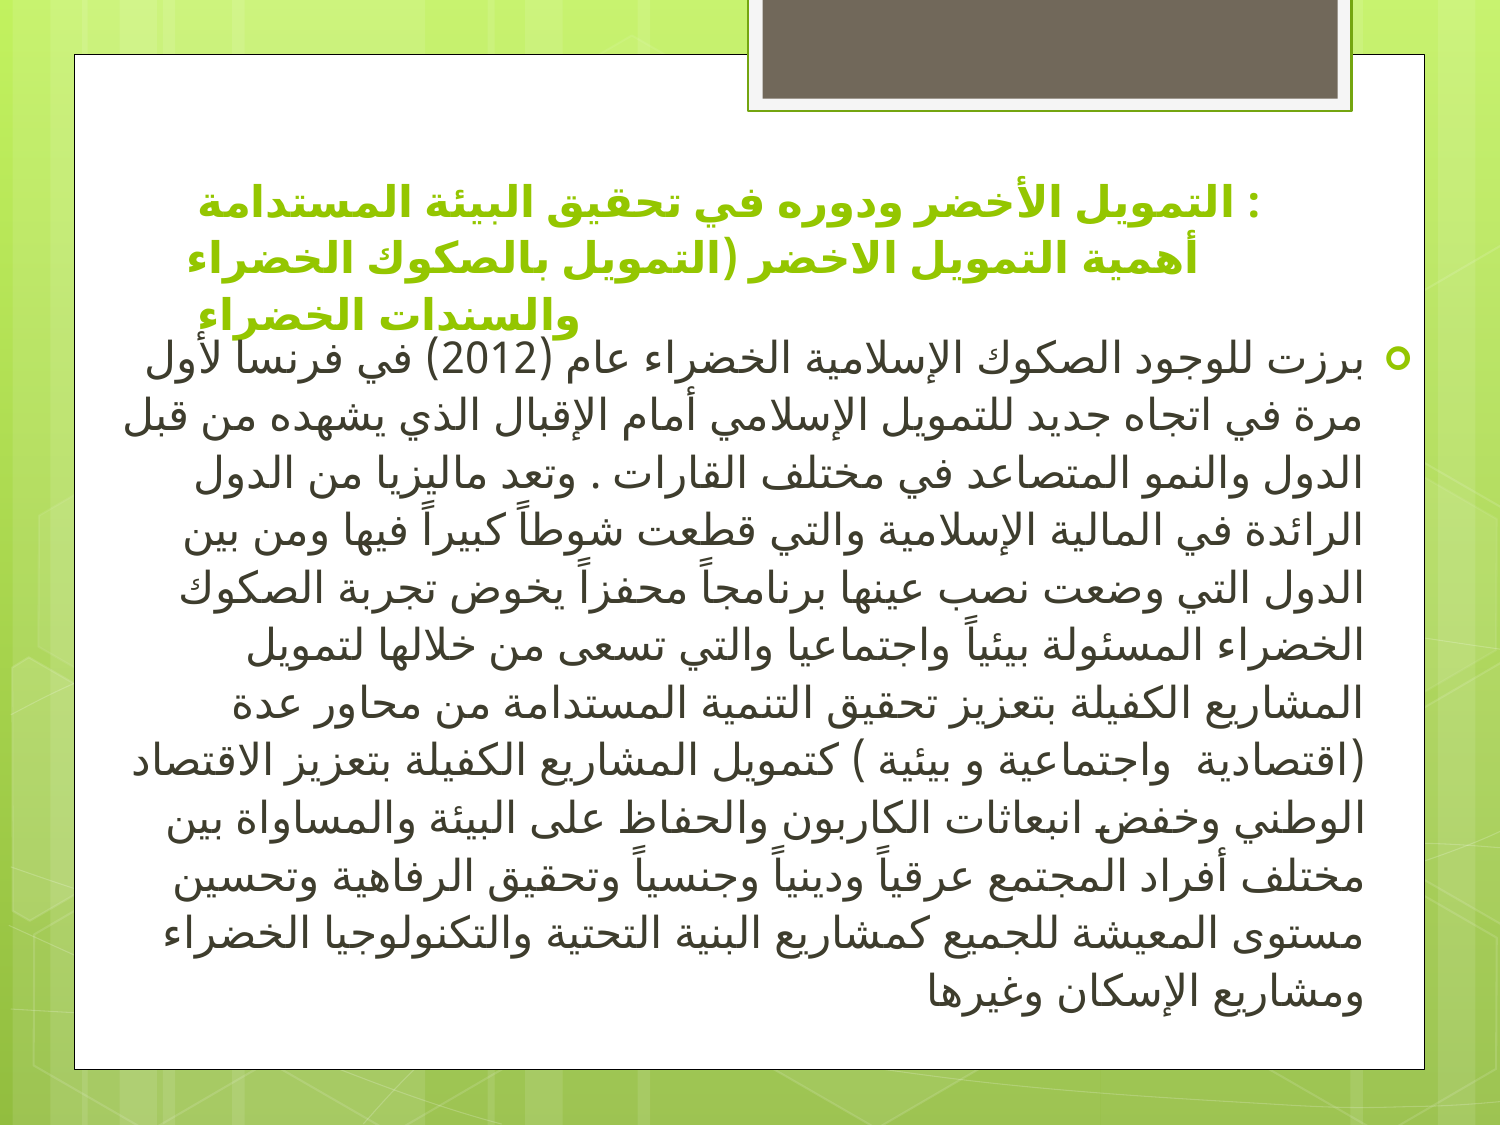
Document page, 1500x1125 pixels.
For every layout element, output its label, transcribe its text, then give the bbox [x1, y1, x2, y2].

title : التمويل الأخضر ودوره في تحقيق البيئة المستدامة أهمية التمويل الاخضر (التمويل بالصكوك الخضراء والسندات الخضراء [171, 168, 1324, 326]
list برزت للوجود الصكوك الإسلامية الخضراء عام (2012) في فرنسا لأول مرة في اتجاه جديد للتمويل الإسلامي أمام الإقبال الذي يشهده من قبل الدول والنمو المتصاعد في مختلف القارات . وتعد ماليزيا من الدول الرائدة في المالية الإسلامية والتي قطعت شوطاً كبيراً فيها ومن بين الدول التي وضعت نصب عينها برنامجاً محفزاً يخوض تجربة الصكوك الخضراء المسئولة بيئياً واجتماعيا والتي تسعى من خلالها لتمويل المشاريع الكفيلة بتعزيز تحقيق التنمية المستدامة من محاور عدة (اقتصادية واجتماعية و بيئية ) كتمويل المشاريع الكفيلة بتعزيز الاقتصاد الوطني وخفض انبعاثات الكاربون والحفاظ على البيئة والمساواة بين مختلف أفراد المجتمع عرقياً ودينياً وجنسياً وتحقيق الرفاهية وتحسين مستوى المعيشة للجميع كمشاريع البنية التحتية والتكنولوجيا الخضراء ومشاريع الإسكان وغيرها [100, 326, 1436, 1047]
